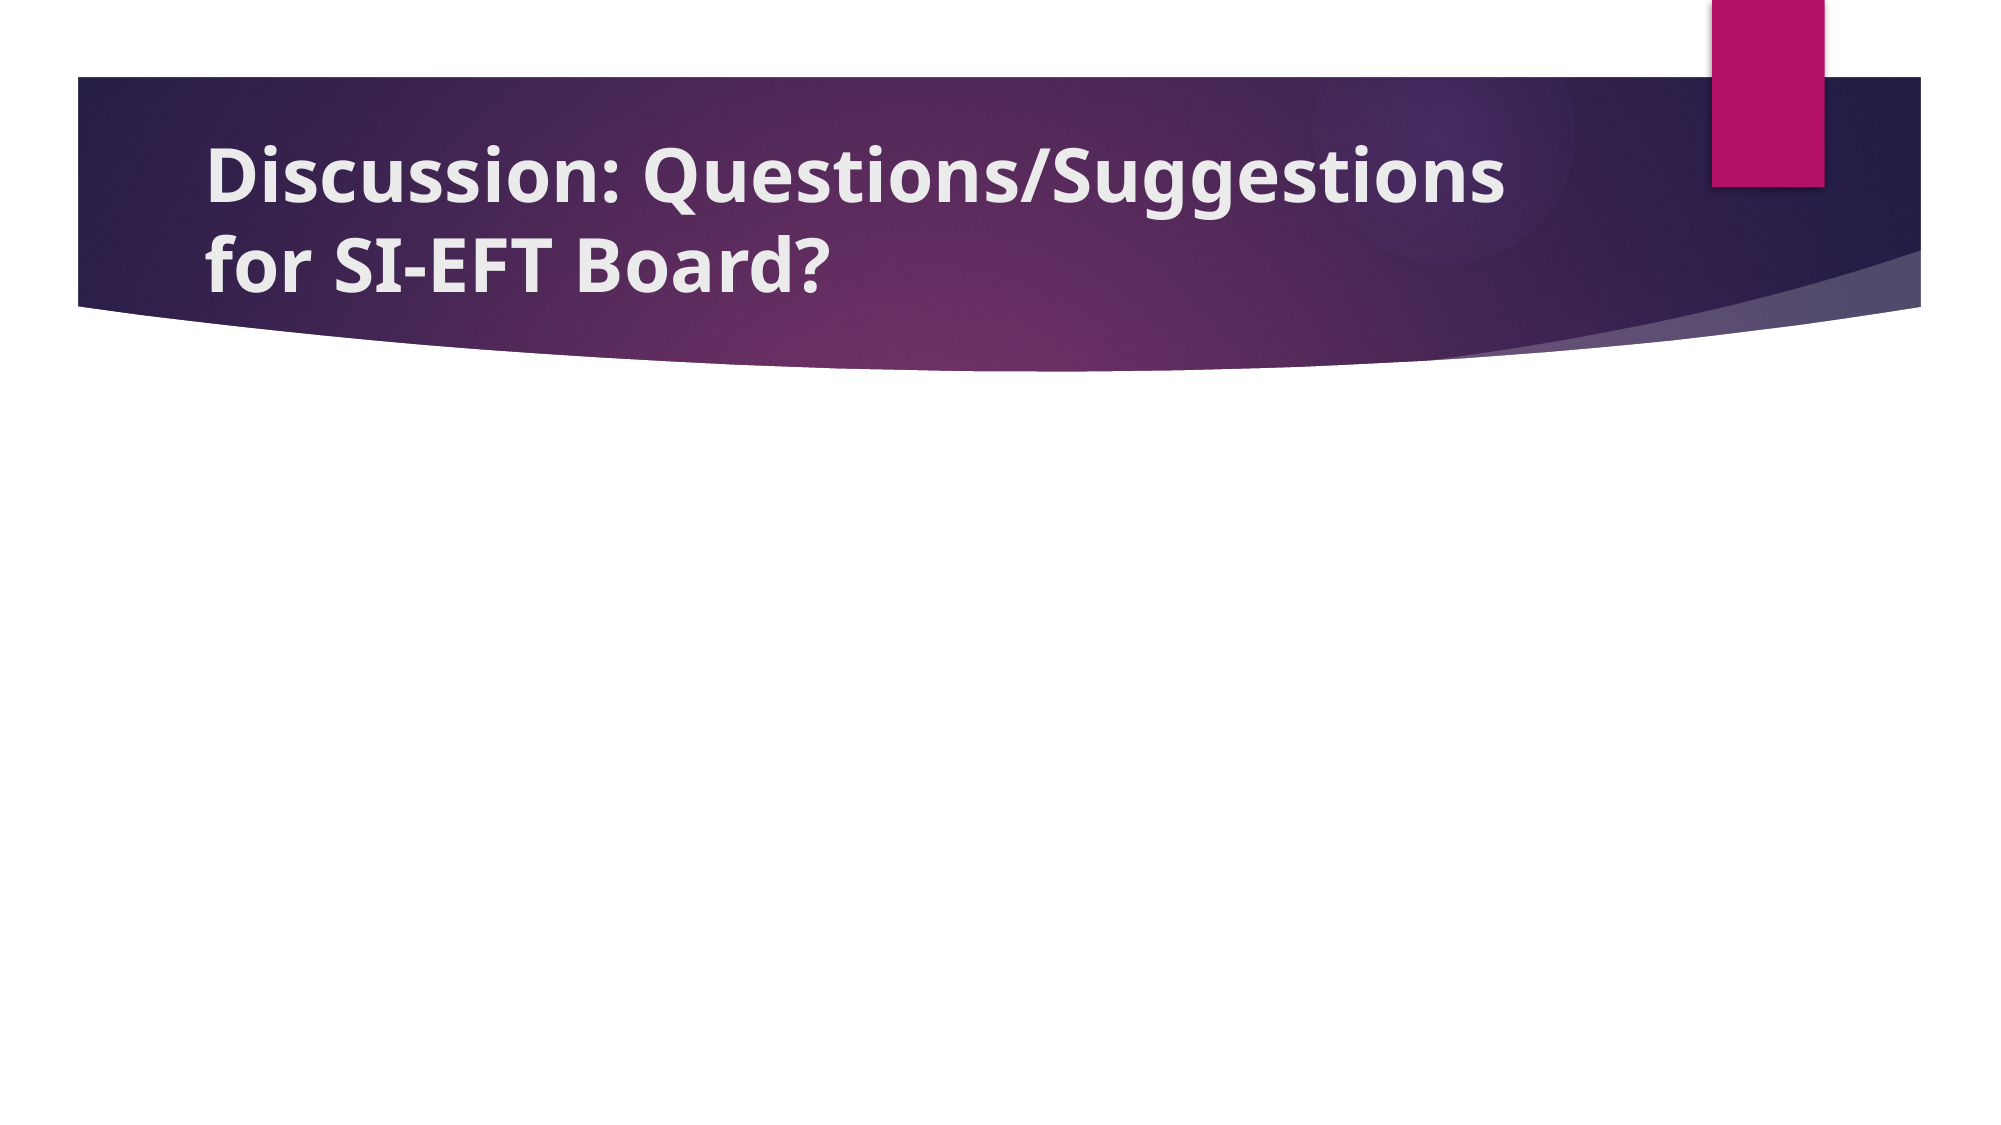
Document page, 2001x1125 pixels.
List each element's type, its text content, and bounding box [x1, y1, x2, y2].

title Discussion: Questions/Suggestions for SI-EFT Board? [189, 159, 1627, 276]
